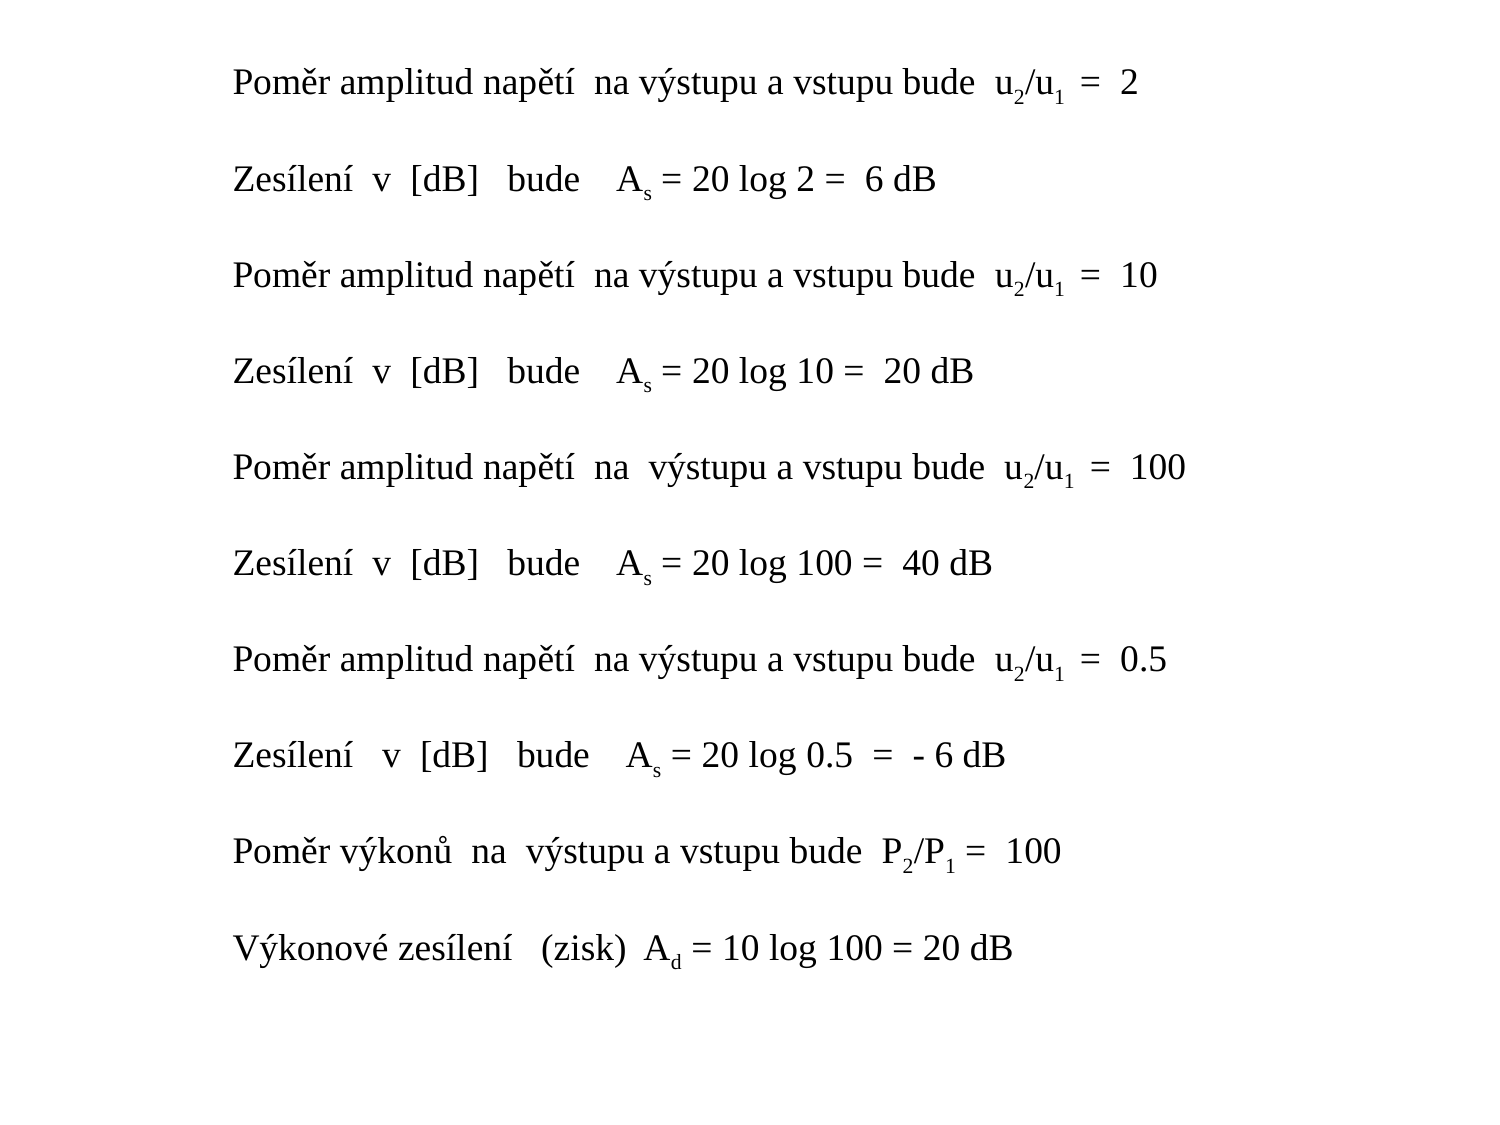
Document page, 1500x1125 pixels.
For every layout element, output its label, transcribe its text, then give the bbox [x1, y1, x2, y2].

text_box Poměr amplitud napětí na výstupu a vstupu bude u2/u1 = 2 Zesílení v [dB] bude As = 20 log 2 = 6 dB Poměr amplitud napětí na výstupu a vstupu bude u2/u1 = 10 Zesílení v [dB] bude As = 20 log 10 = 20 dB Poměr amplitud napětí na výstupu a vstupu bude u2/u1 = 100 Zesílení v [dB] bude As = 20 log 100 = 40 dB Poměr amplitud napětí na výstupu a vstupu bude u2/u1 = 0.5 Zesílení v [dB] bude As = 20 log 0.5 = - 6 dB Poměr výkonů na výstupu a vstupu bude P2/P1 = 100 Výkonové zesílení (zisk) Ad = 10 log 100 = 20 dB [217, 49, 1202, 1125]
